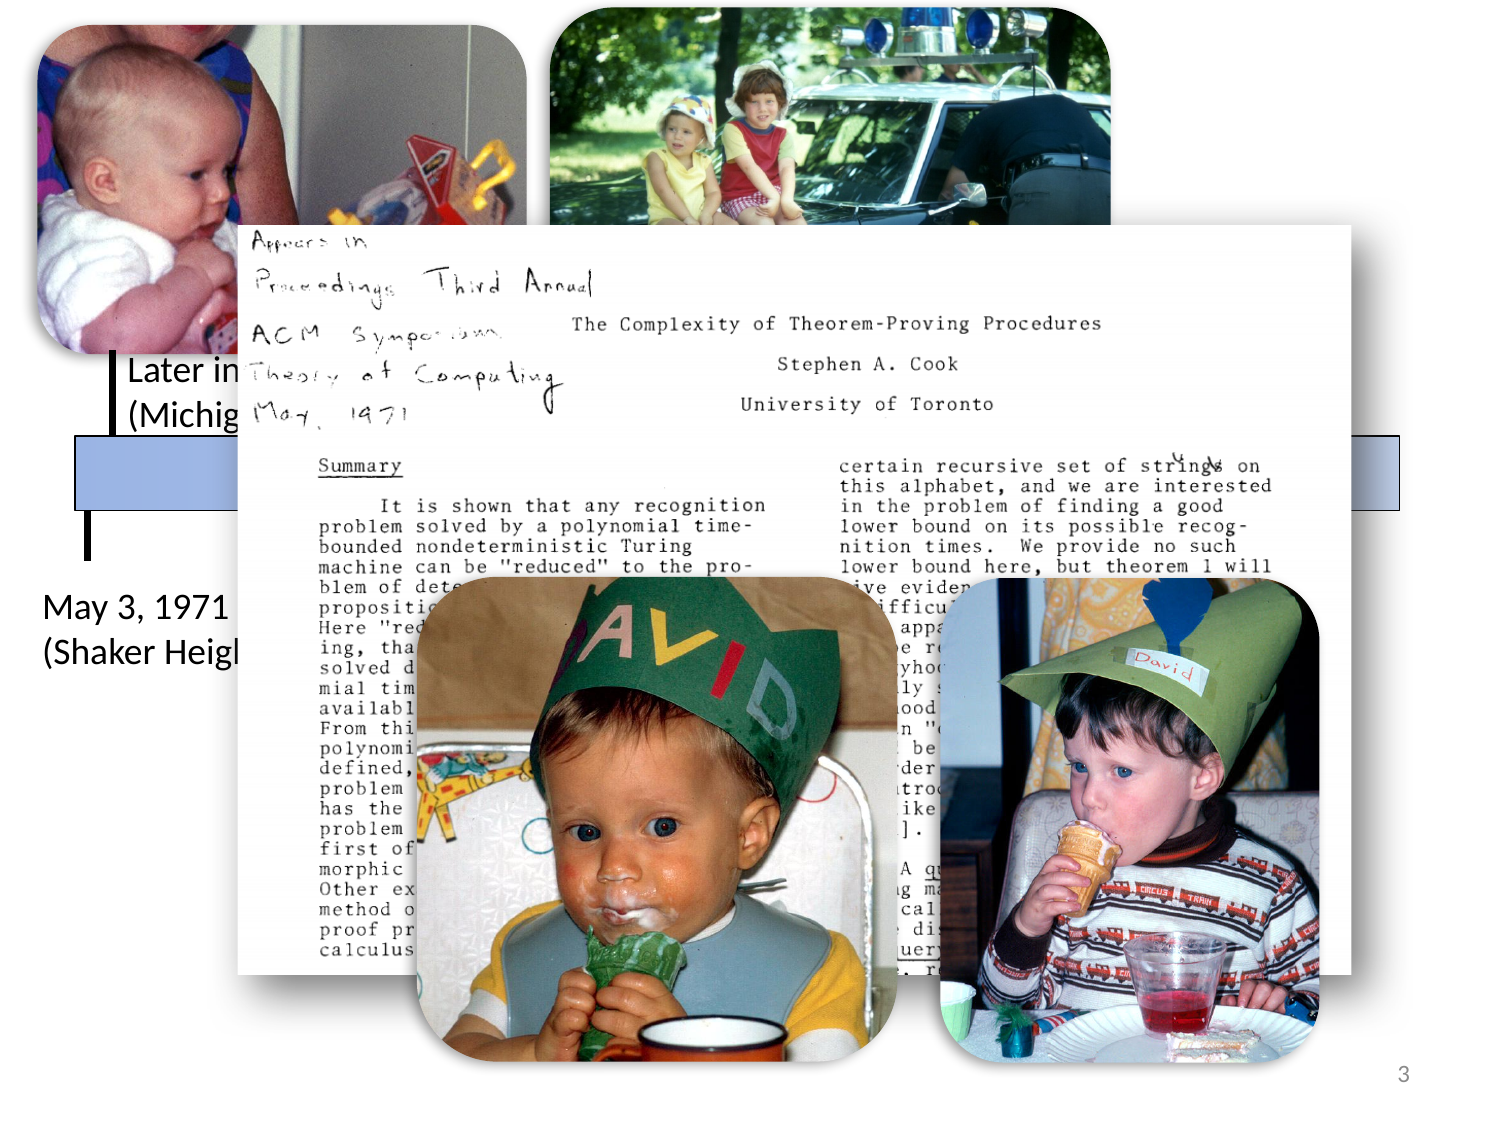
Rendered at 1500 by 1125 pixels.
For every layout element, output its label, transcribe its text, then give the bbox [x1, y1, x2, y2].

text_box Later in May 1971 (Michigan) [116, 363, 220, 434]
text_box [73, 434, 220, 513]
text_box May 3, 1971 (Shaker Heights, Ohio) [27, 574, 220, 725]
picture [37, 7, 1352, 1063]
picture [1066, 131, 1074, 138]
slide_number 3 [1074, 1042, 1425, 1103]
